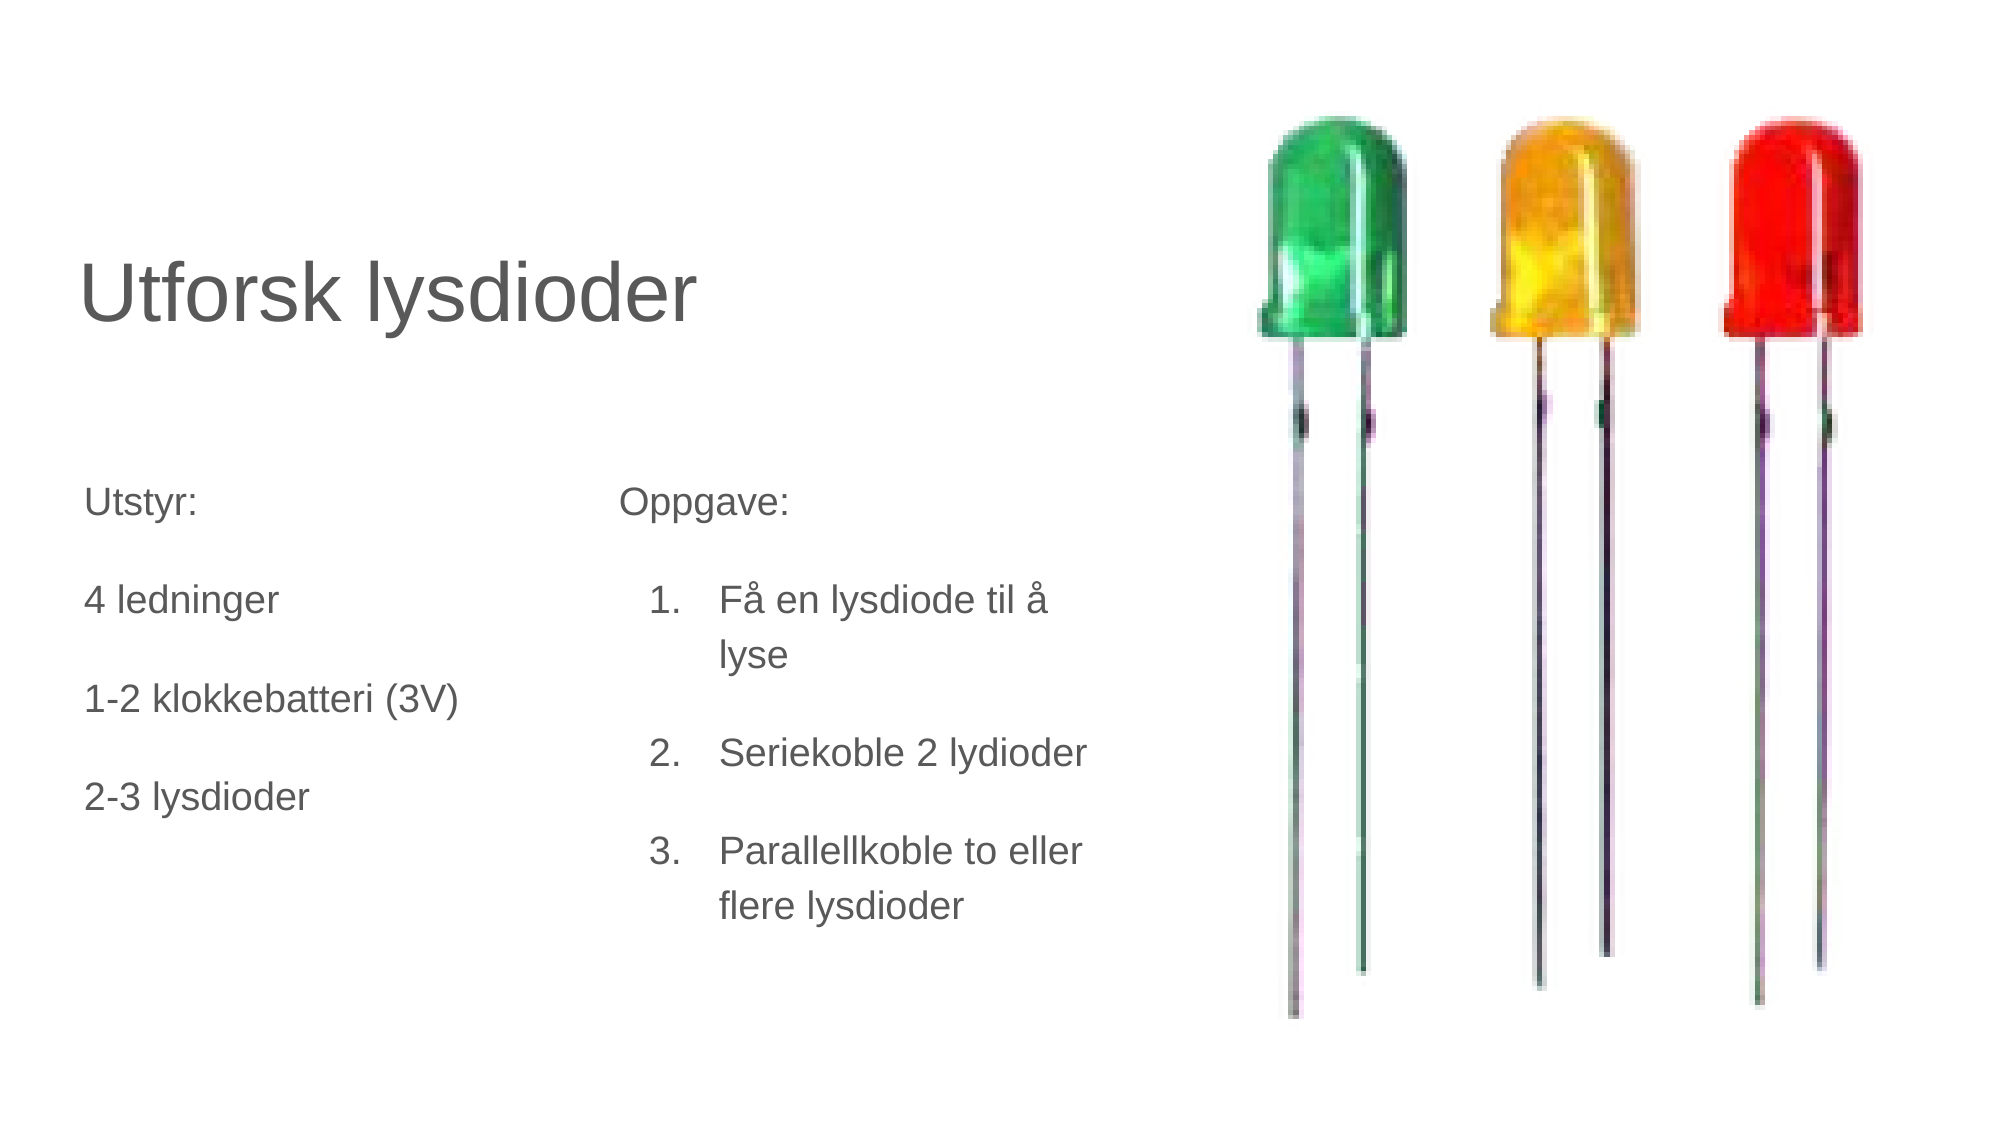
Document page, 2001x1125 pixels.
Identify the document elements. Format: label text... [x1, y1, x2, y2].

list Utstyr: 4 ledninger 1-2 klokkebatteri (3V) 2-3 lysdioder [63, 449, 582, 1003]
title Utforsk lysdioder [35, 54, 1089, 358]
list Oppgave: Få en lysdiode til å lyse Seriekoble 2 lydioder Parallellkoble to eller flere lysdioder [598, 449, 1117, 1003]
picture [1240, 54, 1917, 1044]
